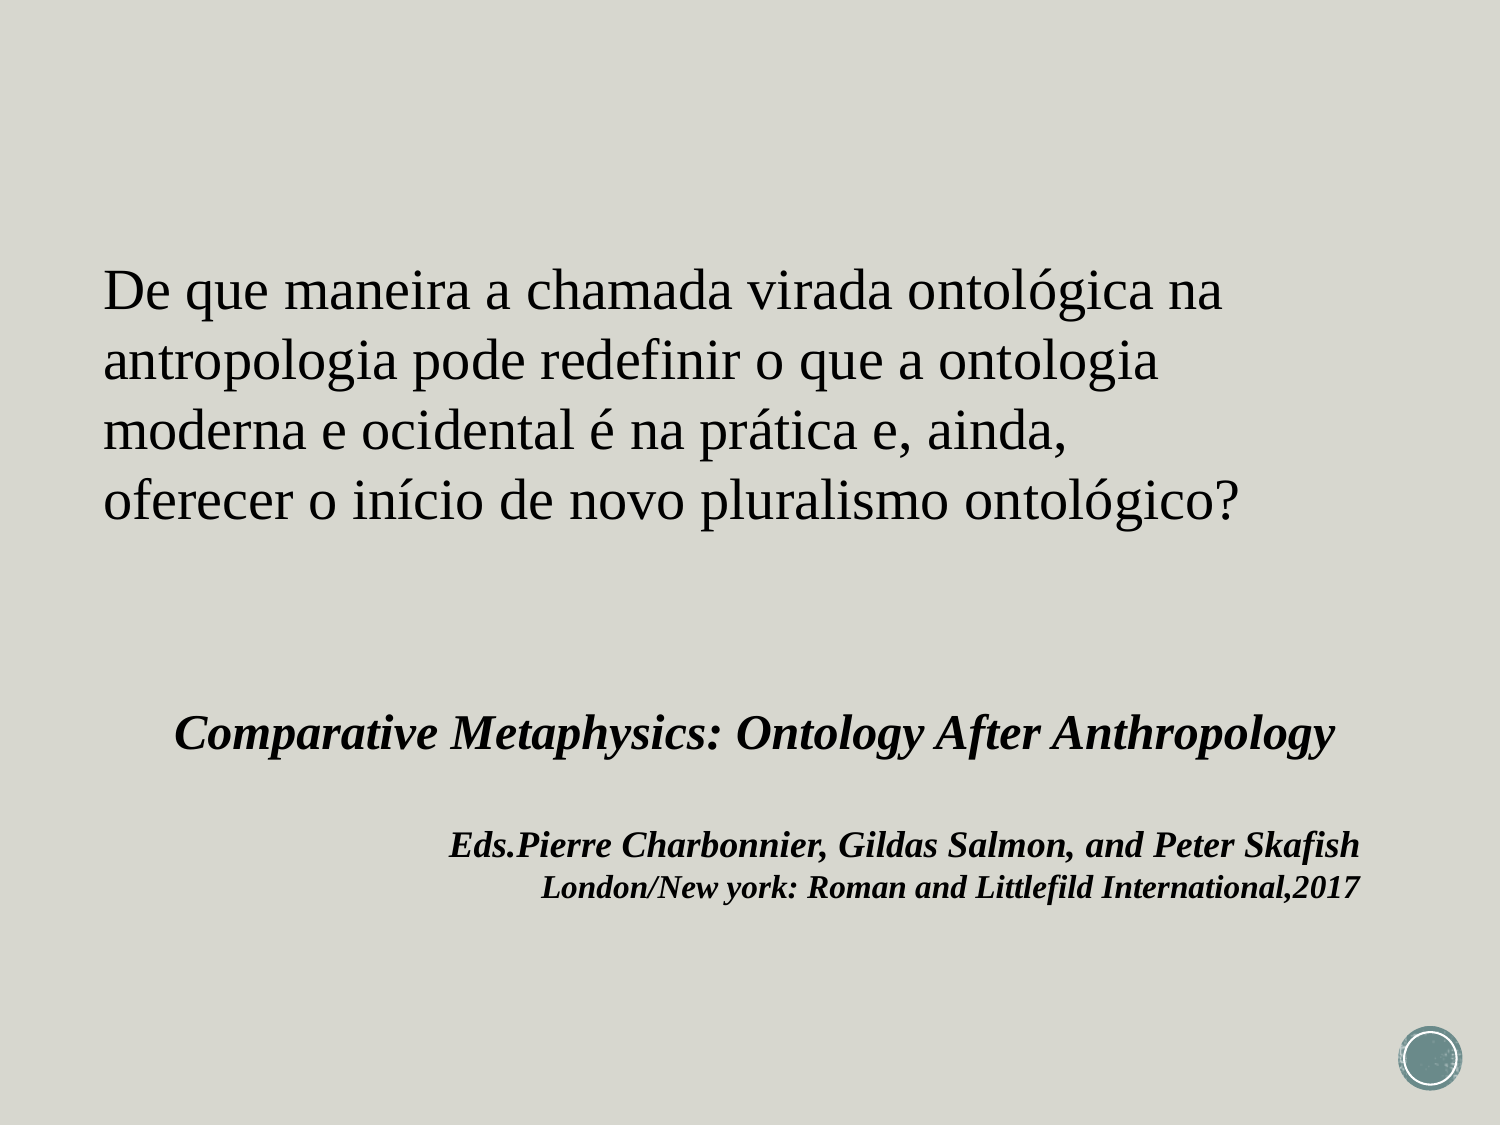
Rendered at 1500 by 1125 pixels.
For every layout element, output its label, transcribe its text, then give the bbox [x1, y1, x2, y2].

text_box Comparative Metaphysics: Ontology After Anthropology Eds.Pierre Charbonnier, Gildas Salmon, and Peter Skafish London/New york: Roman and Littlefild International,2017 [159, 692, 1376, 912]
text_box De que maneira a chamada virada ontológica na antropologia pode redefinir o que a ontologia moderna e ocidental é na prática e, ainda, oferecer o início de novo pluralismo ontológico? [88, 243, 1258, 749]
